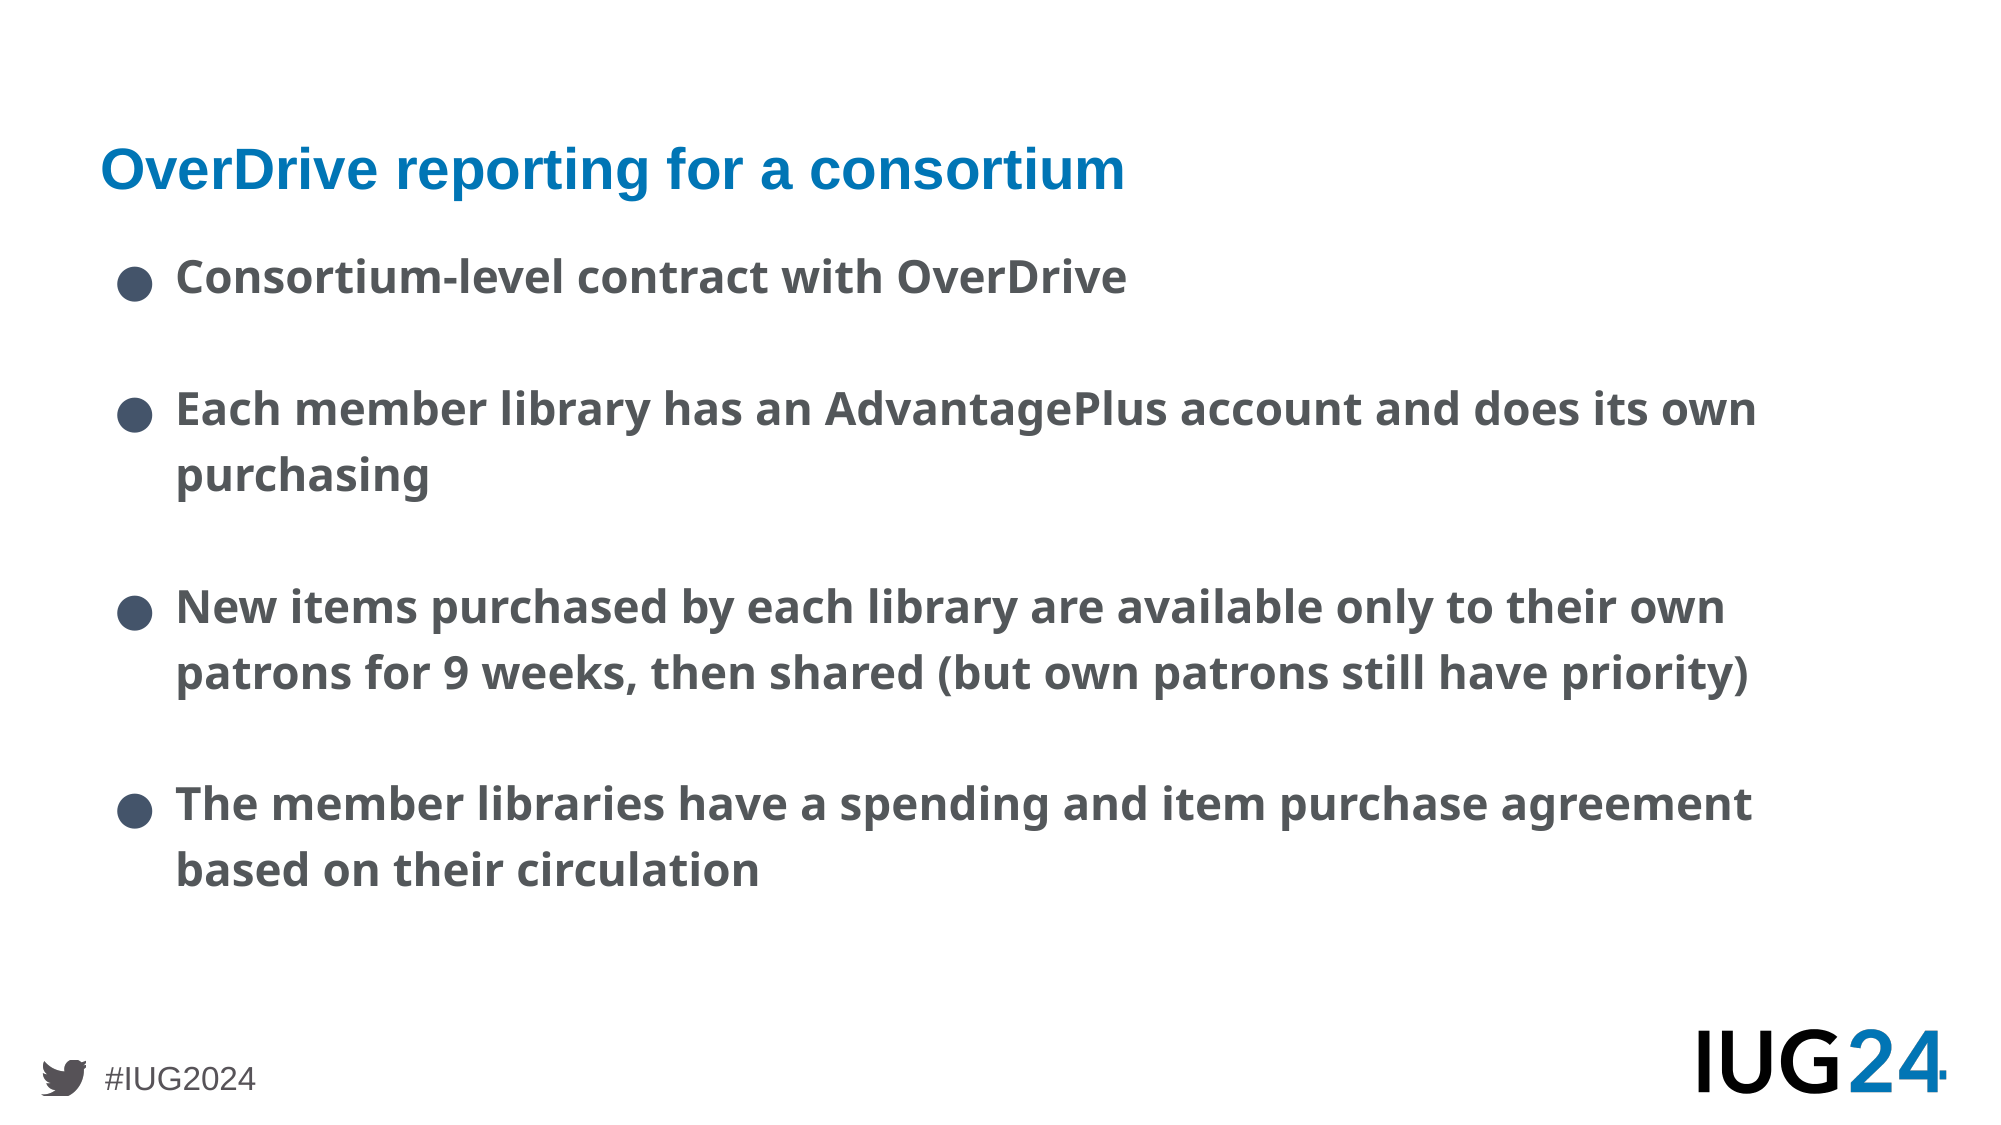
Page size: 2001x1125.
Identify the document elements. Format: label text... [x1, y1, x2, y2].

list Consortium-level contract with OverDrive Each member library has an AdvantagePlus account and does its own purchasing New items purchased by each library are available only to their own patrons for 9 weeks, then shared (but own patrons still have priority) The member libraries have a spending and item purchase agreement based on their circulation [85, 229, 1900, 1017]
title OverDrive reporting for a consortium [85, 117, 1811, 215]
picture [1691, 1022, 1957, 1107]
picture [41, 1060, 86, 1096]
